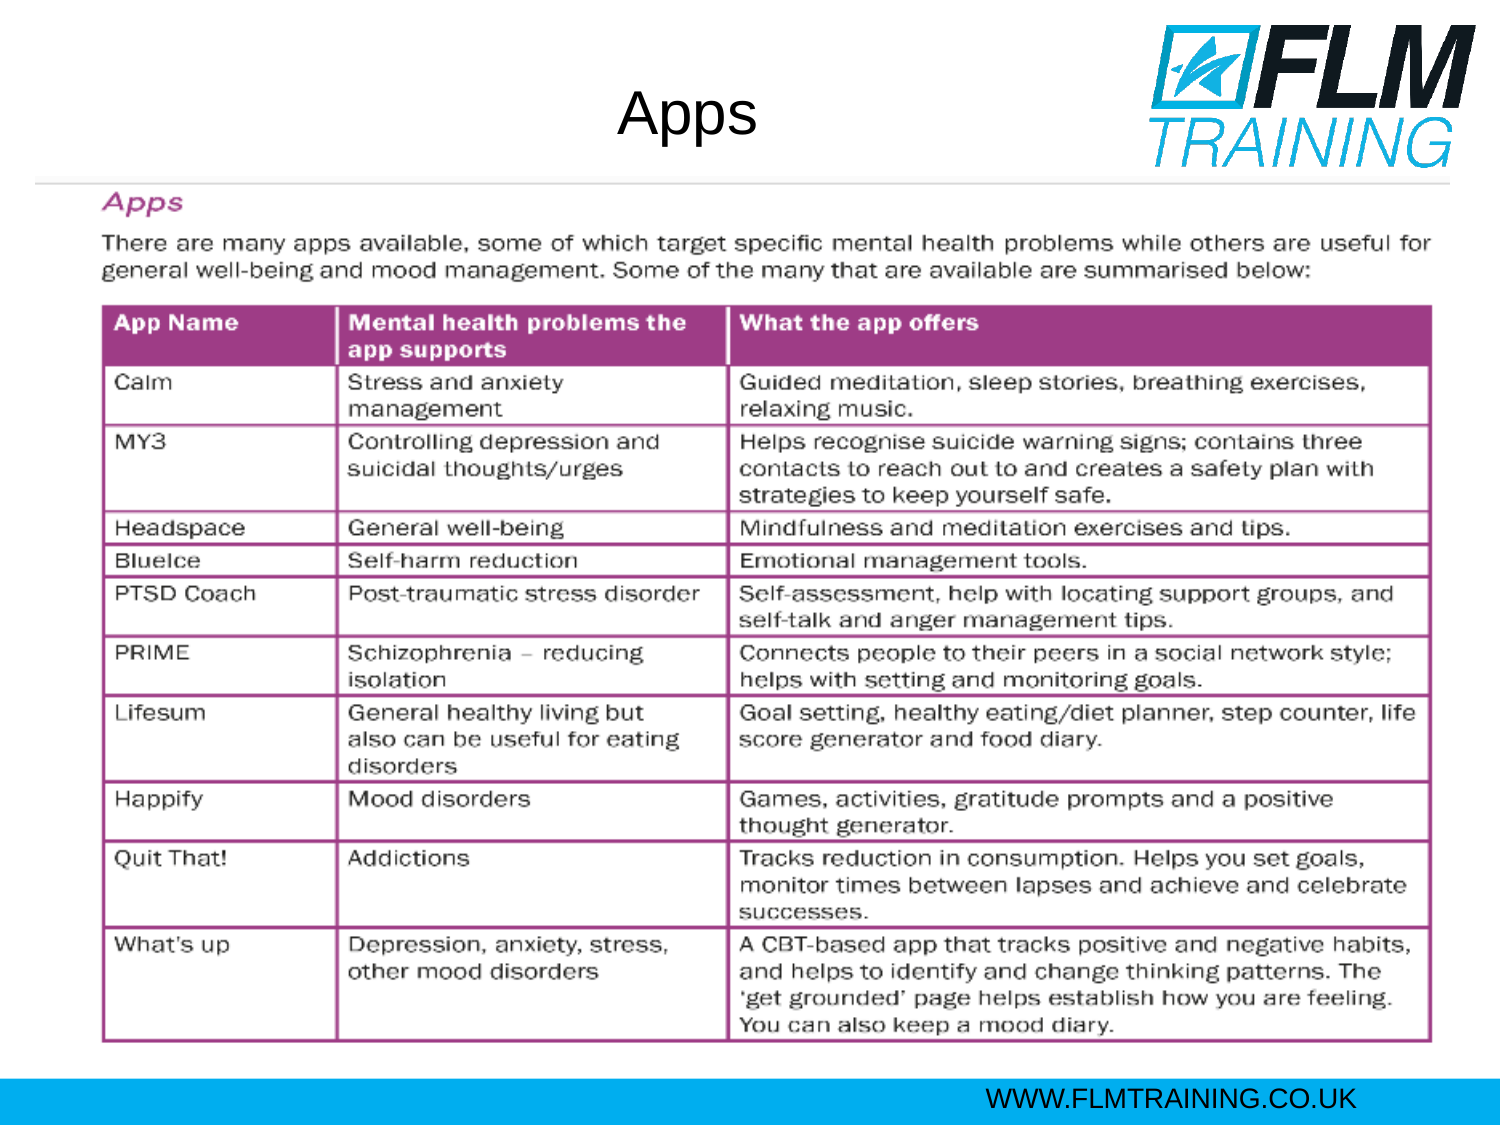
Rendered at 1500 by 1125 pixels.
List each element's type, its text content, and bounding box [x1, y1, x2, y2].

picture [1167, 34, 1249, 73]
picture [35, 15, 1482, 1052]
title Apps [76, 73, 1299, 156]
